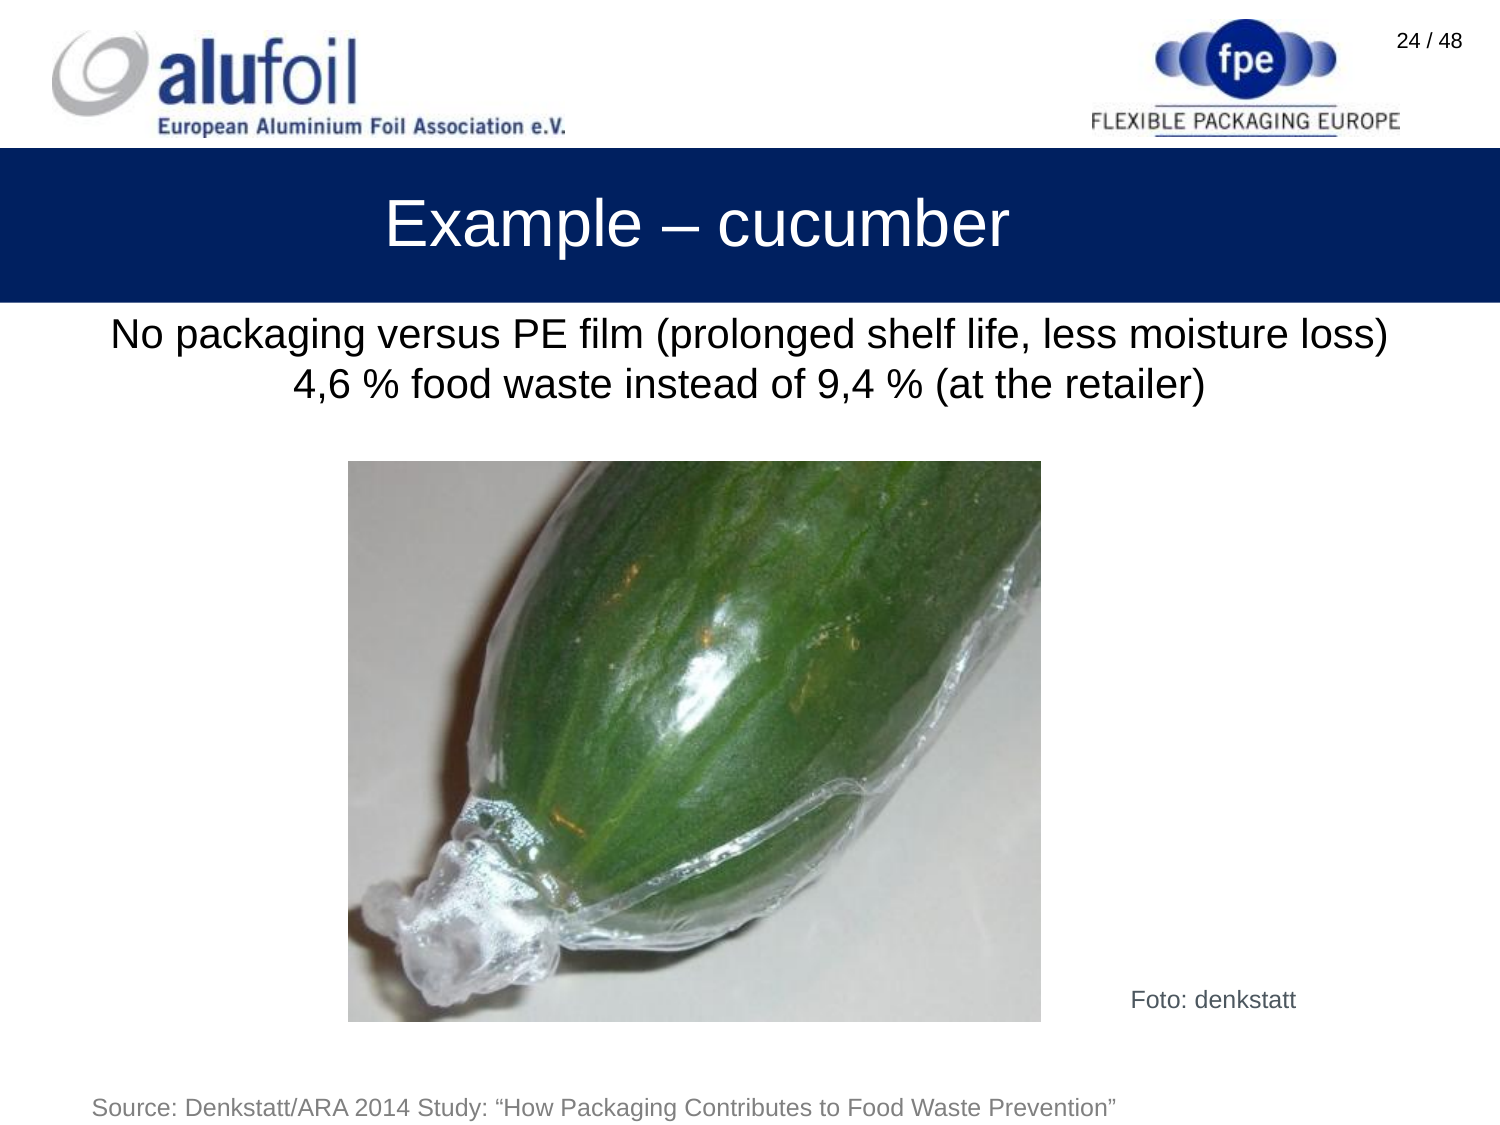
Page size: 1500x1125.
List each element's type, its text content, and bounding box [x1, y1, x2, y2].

title Example – cucumber [181, 140, 1214, 299]
picture [348, 461, 1041, 1022]
picture [1092, 19, 1400, 137]
text_box Source: Denkstatt/ARA 2014 Study: “How Packaging Contributes to Food Waste Prevention” [76, 1083, 1500, 1125]
picture [52, 30, 565, 138]
text_box No packaging versus PE film (prolonged shelf life, less moisture loss) 4,6 % food waste instead of 9,4 % (at the retailer) [0, 299, 1500, 415]
text_box Foto: denkstatt [1115, 976, 1312, 1022]
